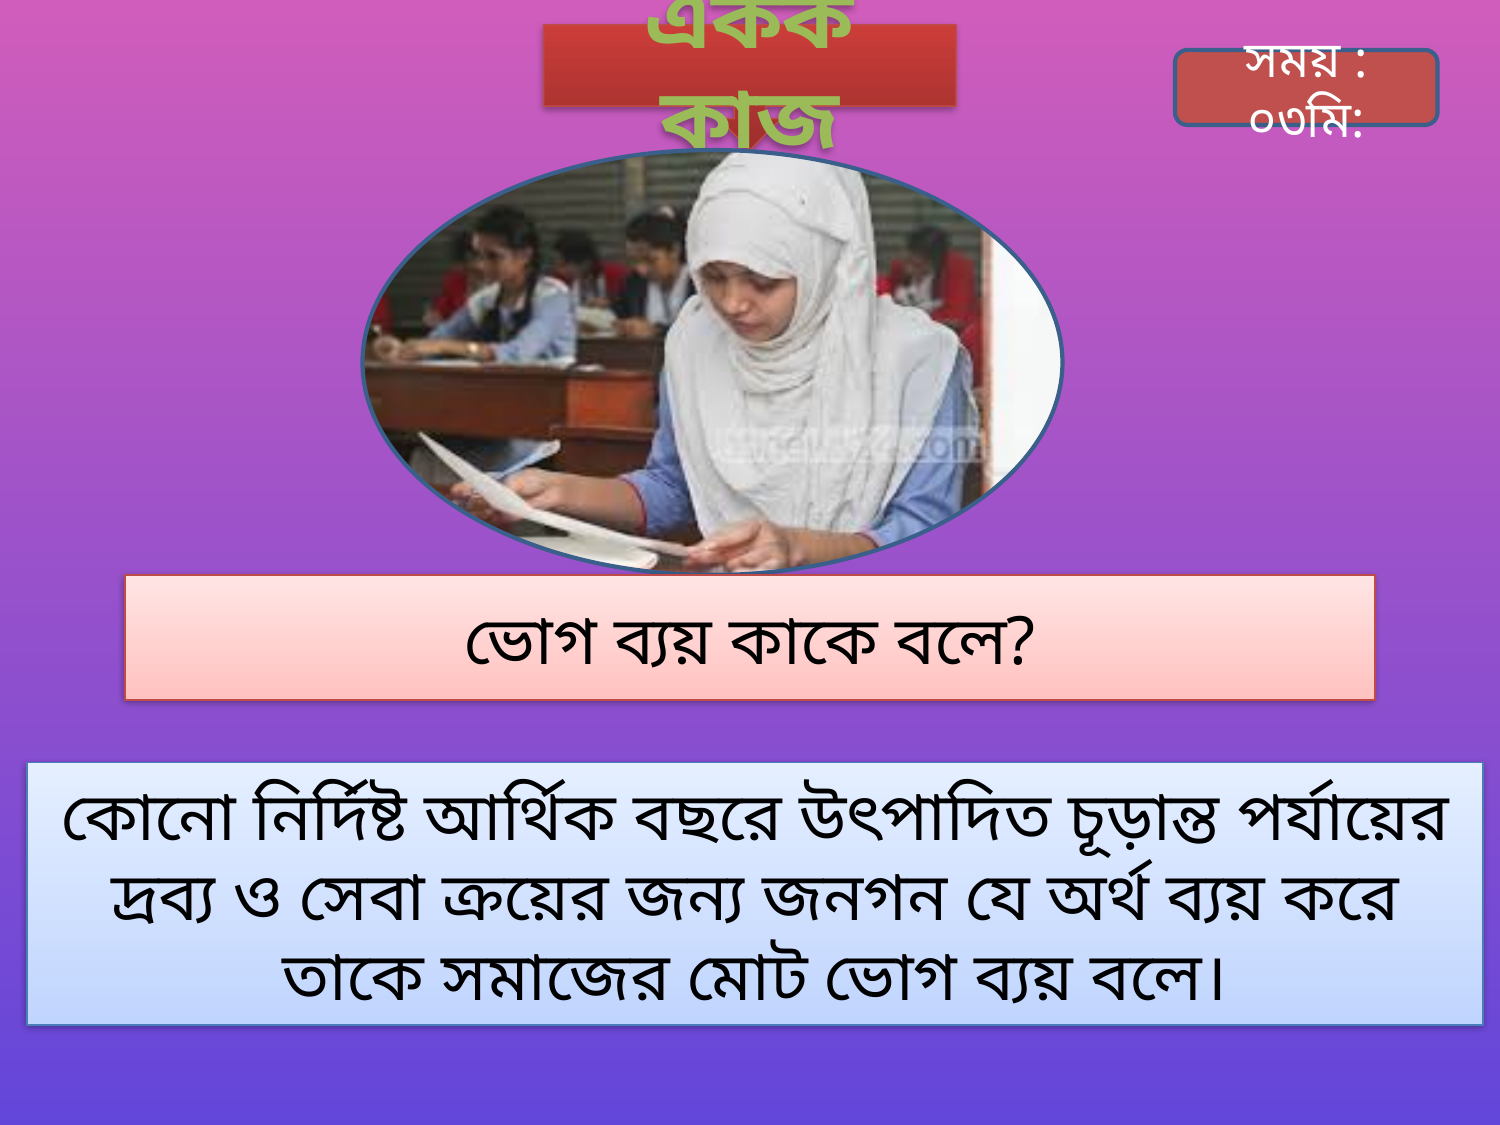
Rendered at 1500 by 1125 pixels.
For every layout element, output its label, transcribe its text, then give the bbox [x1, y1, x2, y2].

text_box একক কাজ [542, 24, 957, 149]
text_box সময় : ০৩মি: [1172, 47, 1440, 128]
text_box ভোগ ব্যয় কাকে বলে? [124, 574, 1376, 701]
text_box [360, 147, 1065, 572]
text_box কোনো নির্দিষ্ট আর্থিক বছরে উৎপাদিত চূড়ান্ত পর্যায়ের দ্রব্য ও সেবা ক্রয়ের জন্য জনগন যে অর্থ ব্যয় করে তাকে সমাজের মোট ভোগ ব্যয় বলে। [26, 762, 1484, 1026]
